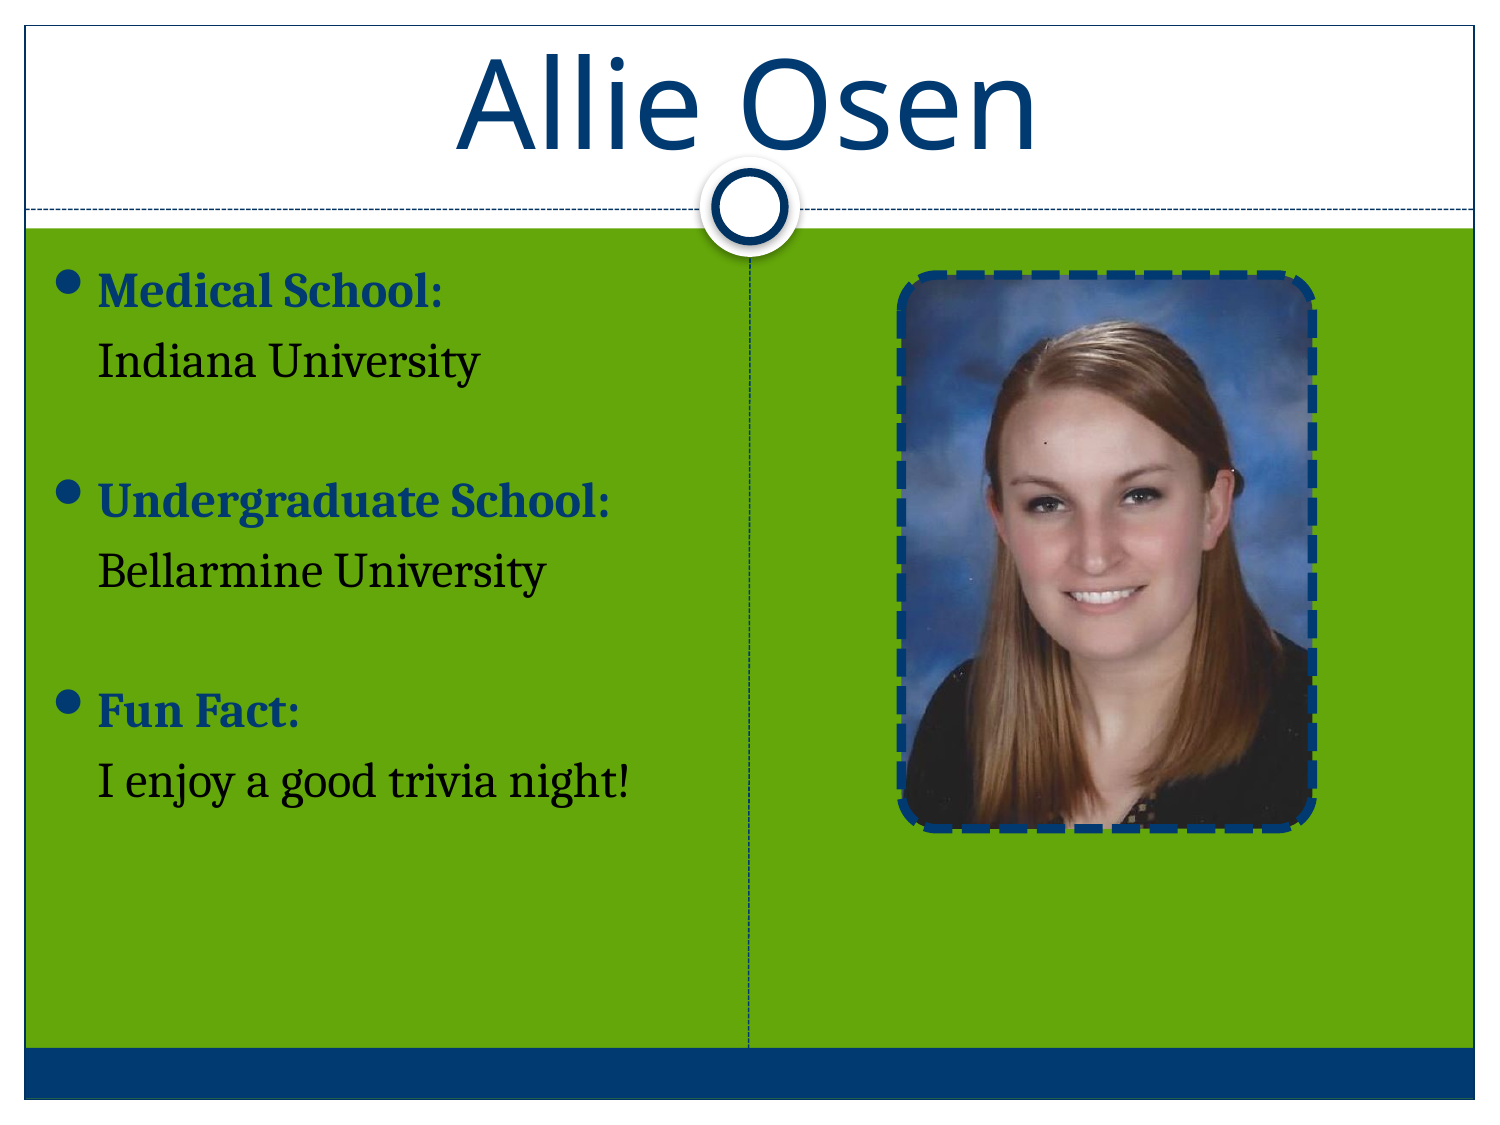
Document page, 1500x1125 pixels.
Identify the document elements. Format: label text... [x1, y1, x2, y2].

list Medical School: Indiana University Undergraduate School: Bellarmine University Fun Fact: I enjoy a good trivia night! [37, 249, 725, 1013]
picture [901, 274, 1313, 829]
title Allie Osen [49, 37, 1450, 162]
